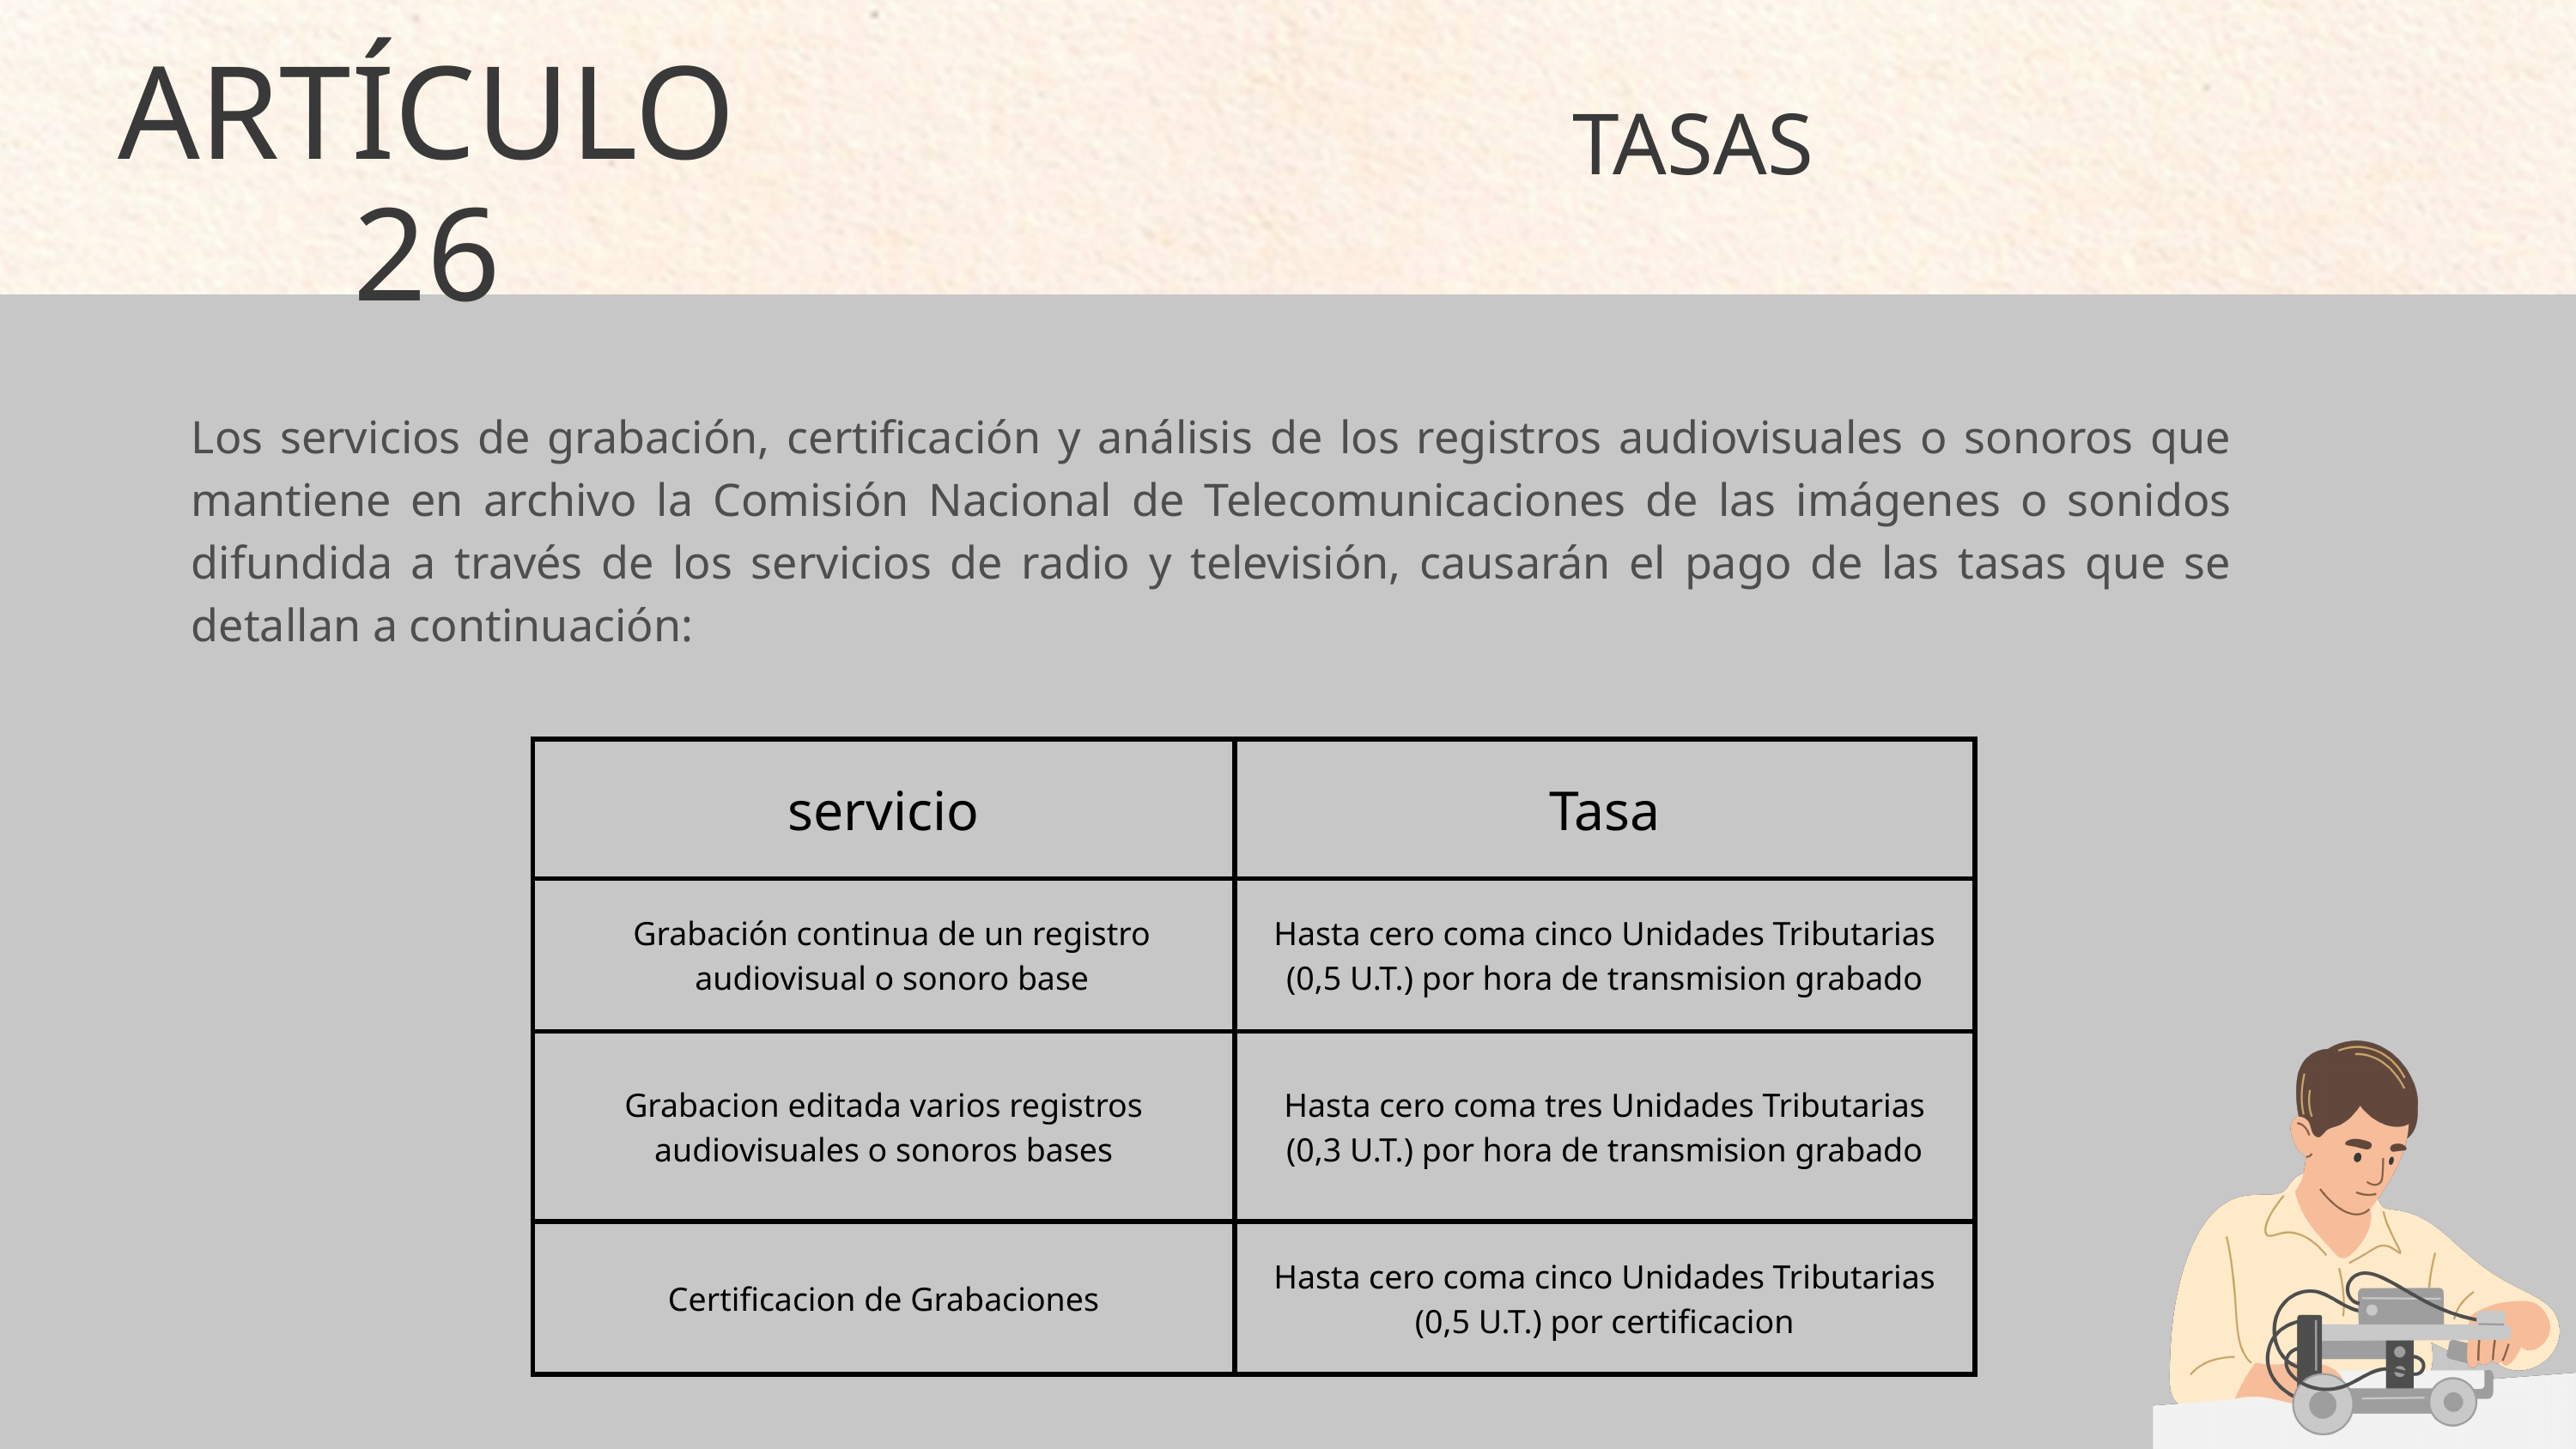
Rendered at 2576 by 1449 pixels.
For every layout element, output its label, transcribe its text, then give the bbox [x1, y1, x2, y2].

text_box [2153, 1039, 2576, 1449]
text_box [0, 0, 2576, 294]
text_box TASAS [1478, 99, 1909, 192]
table_cell Grabacion editada varios registros audiovisuales o sonoros bases [535, 1034, 1232, 1219]
table_cell Hasta cero coma cinco Unidades Tributarias (0,5 U.T.) por certificacion [1237, 1224, 1972, 1372]
text_box ARTÍCULO 26 [52, 43, 802, 326]
table_cell Certificacion de Grabaciones [535, 1224, 1232, 1372]
table_header servicio [535, 742, 1232, 876]
table_cell Hasta cero coma tres Unidades Tributarias (0,3 U.T.) por hora de transmision grabado [1237, 1034, 1972, 1219]
text_box Los servicios de grabación, certificación y análisis de los registros audiovisuales o sonoros que mantiene en archivo la Comisión Nacional de Telecomunicaciones de las imágenes o sonidos difundida a través de los servicios de radio y televisión, causarán el pago de las tasas que se detallan a continuación: [191, 400, 2233, 651]
table_cell Grabación continua de un registro audiovisual o sonoro base [535, 881, 1232, 1029]
table_cell Hasta cero coma cinco Unidades Tributarias (0,5 U.T.) por hora de transmision grabado [1237, 881, 1972, 1029]
table_header Tasa [1237, 742, 1972, 876]
